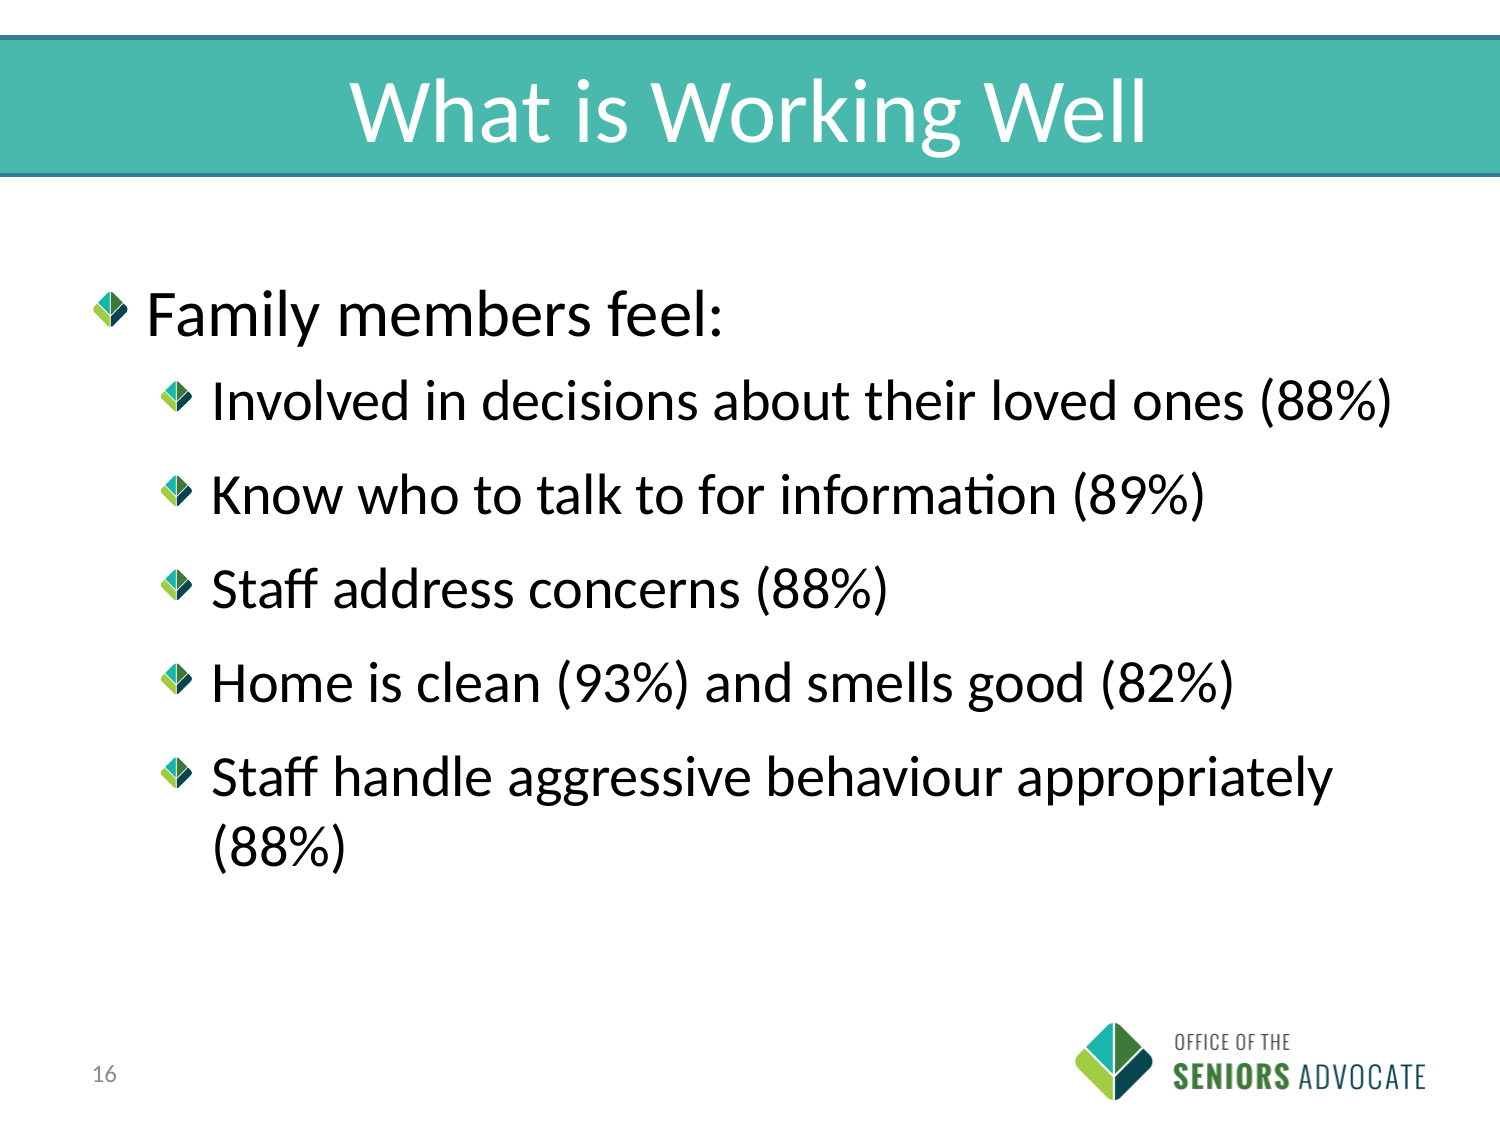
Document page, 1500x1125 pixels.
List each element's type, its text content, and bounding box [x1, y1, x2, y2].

list Family members feel: Involved in decisions about their loved ones (88%) Know who to talk to for information (89%) Staff address concerns (88%) Home is clean (93%) and smells good (82%) Staff handle aggressive behaviour appropriately (88%) [75, 262, 1425, 1005]
slide_number 16 [76, 1042, 427, 1103]
picture [158, 754, 194, 792]
picture [158, 378, 194, 415]
title What is Working Well [23, 37, 1477, 175]
picture [158, 660, 194, 698]
picture [158, 472, 194, 510]
picture [90, 288, 130, 331]
picture [158, 566, 194, 604]
picture [1074, 1022, 1425, 1101]
